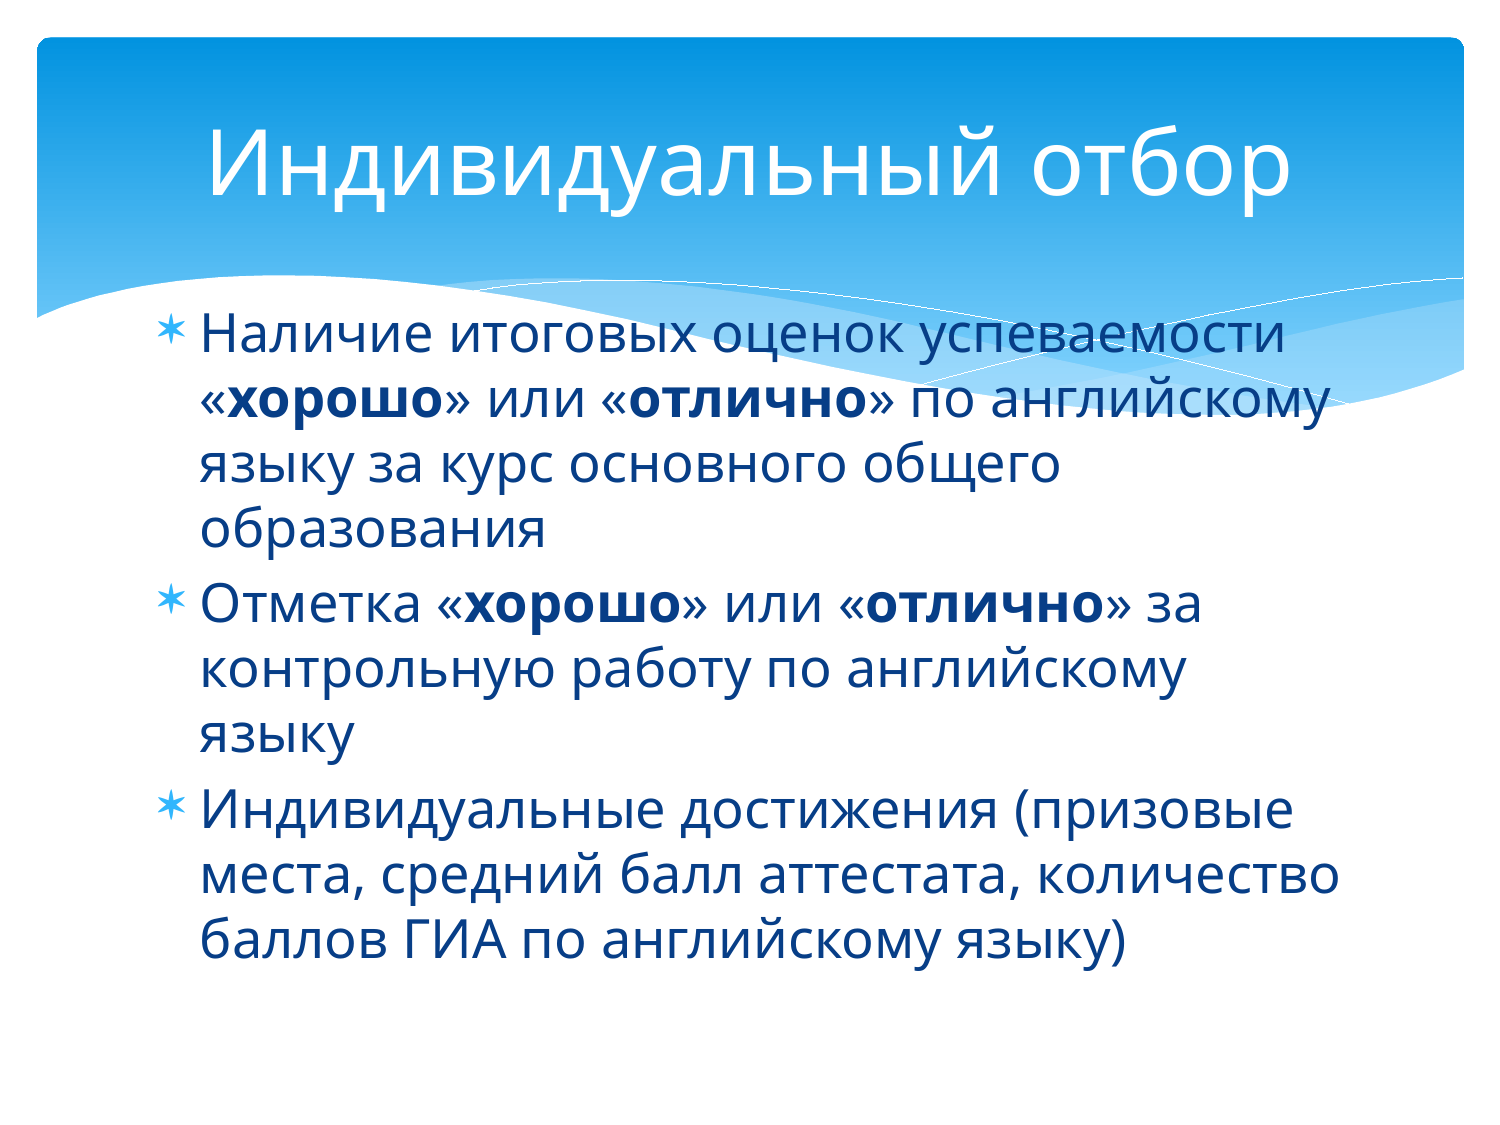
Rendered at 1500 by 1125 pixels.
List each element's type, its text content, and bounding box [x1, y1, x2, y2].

title Индивидуальный отбор [75, 55, 1425, 261]
list Наличие итоговых оценок успеваемости «хорошо» или «отлично» по английскому языку за курс основного общего образования Отметка «хорошо» или «отлично» за контрольную работу по английскому языку Индивидуальные достижения (призовые места, средний балл аттестата, количество баллов ГИА по английскому языку) [143, 290, 1359, 1005]
